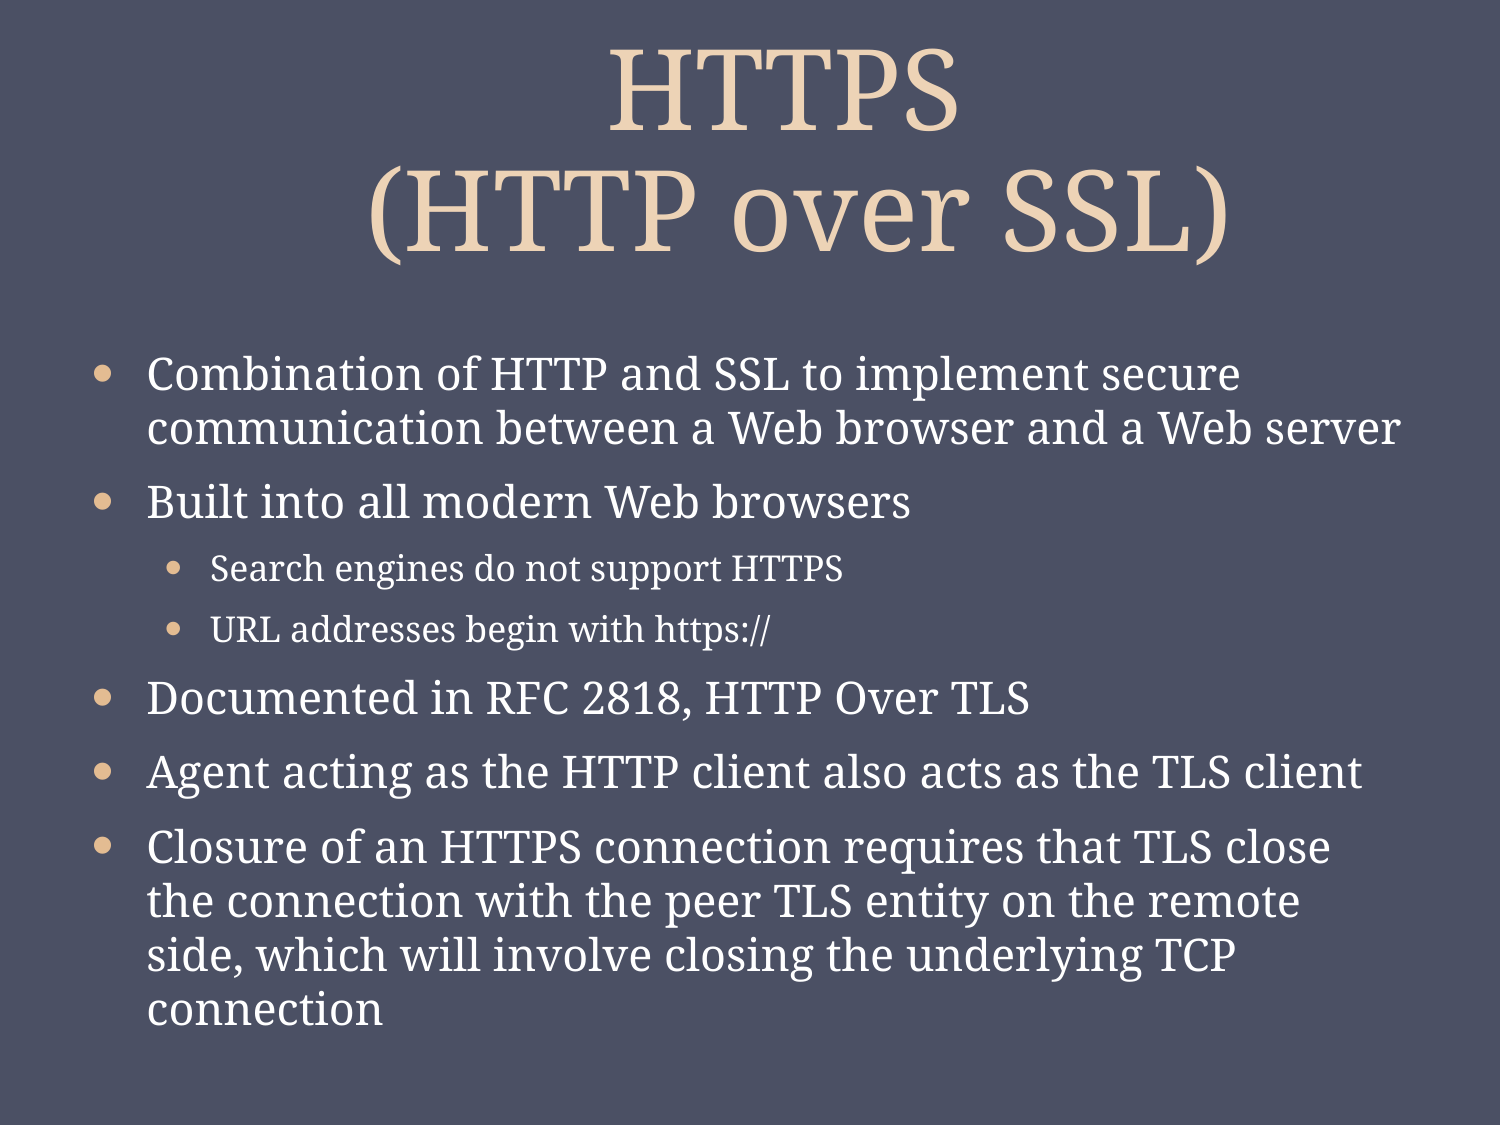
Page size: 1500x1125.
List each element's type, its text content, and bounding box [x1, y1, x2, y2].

list Combination of HTTP and SSL to implement secure communication between a Web browser and a Web server Built into all modern Web browsers Search engines do not support HTTPS URL addresses begin with https:// Documented in RFC 2818, HTTP Over TLS Agent acting as the HTTP client also acts as the TLS client Closure of an HTTPS connection requires that TLS close the connection with the peer TLS entity on the remote side, which will involve closing the underlying TCP connection [76, 338, 1427, 1076]
title HTTPS (HTTP over SSL) [123, 19, 1474, 282]
